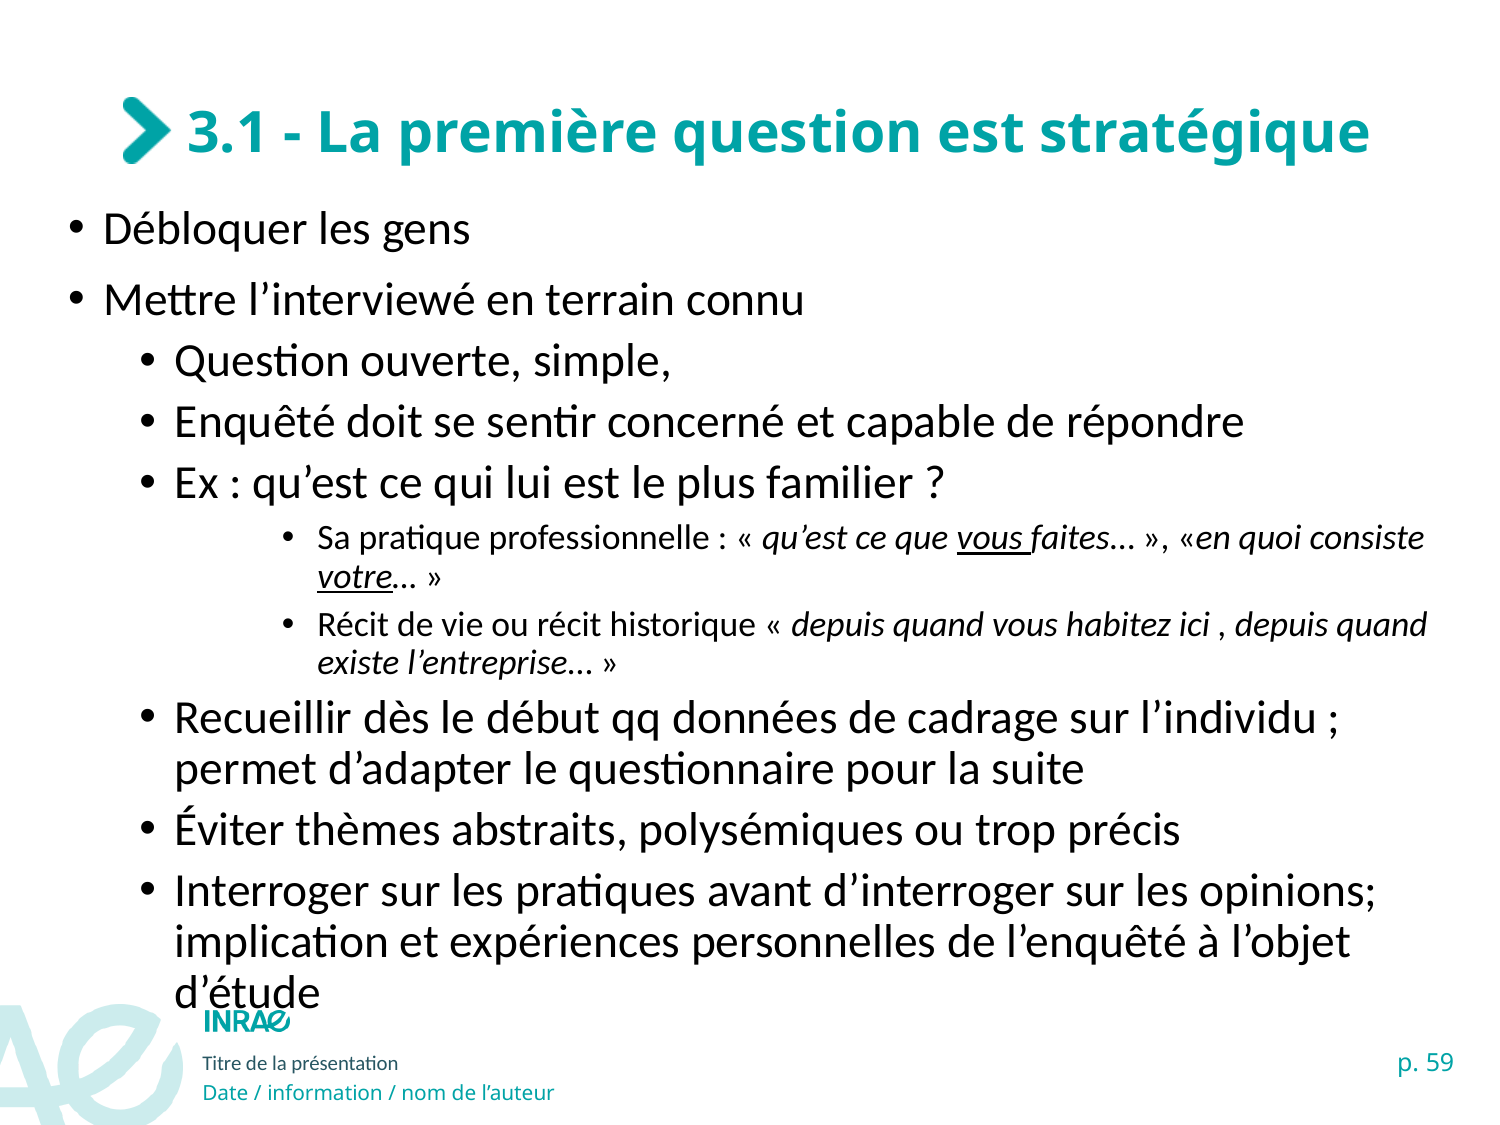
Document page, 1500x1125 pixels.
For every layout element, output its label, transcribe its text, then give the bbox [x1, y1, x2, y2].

title 3.1 - La première question est stratégique [123, 90, 1399, 178]
picture [123, 97, 173, 164]
list Débloquer les gens Mettre l’interviewé en terrain connu Question ouverte, simple, Enquêté doit se sentir concerné et capable de répondre Ex : qu’est ce qui lui est le plus familier ? Sa pratique professionnelle : « qu’est ce que vous faites… », «en quoi consiste votre… » Récit de vie ou récit historique « depuis quand vous habitez ici , depuis quand existe l’entreprise… » Recueillir dès le début qq données de cadrage sur l’individu ; permet d’adapter le questionnaire pour la suite Éviter thèmes abstraits, polysémiques ou trop précis Interroger sur les pratiques avant d’interroger sur les opinions; implication et expériences personnelles de l’enquêté à l’objet d’étude [53, 196, 1459, 1029]
picture [0, 996, 329, 1125]
